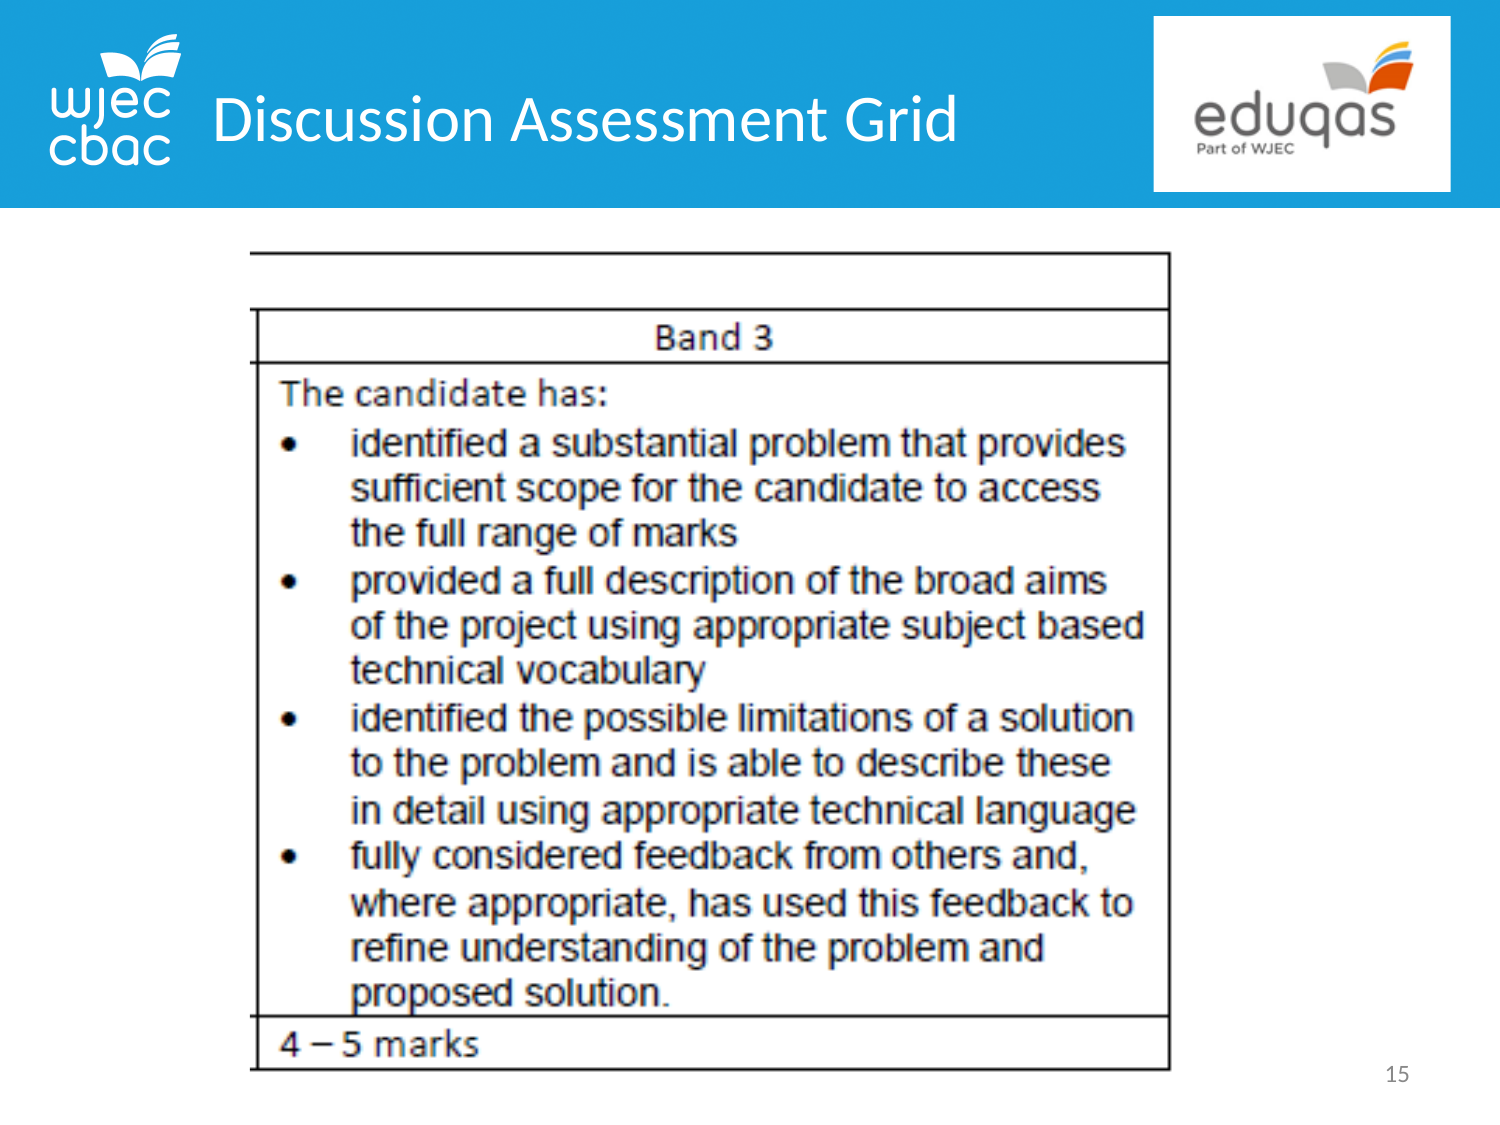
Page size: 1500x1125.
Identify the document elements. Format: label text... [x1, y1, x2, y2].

slide_number 15 [1229, 1042, 1425, 1103]
picture [0, 0, 1500, 1125]
